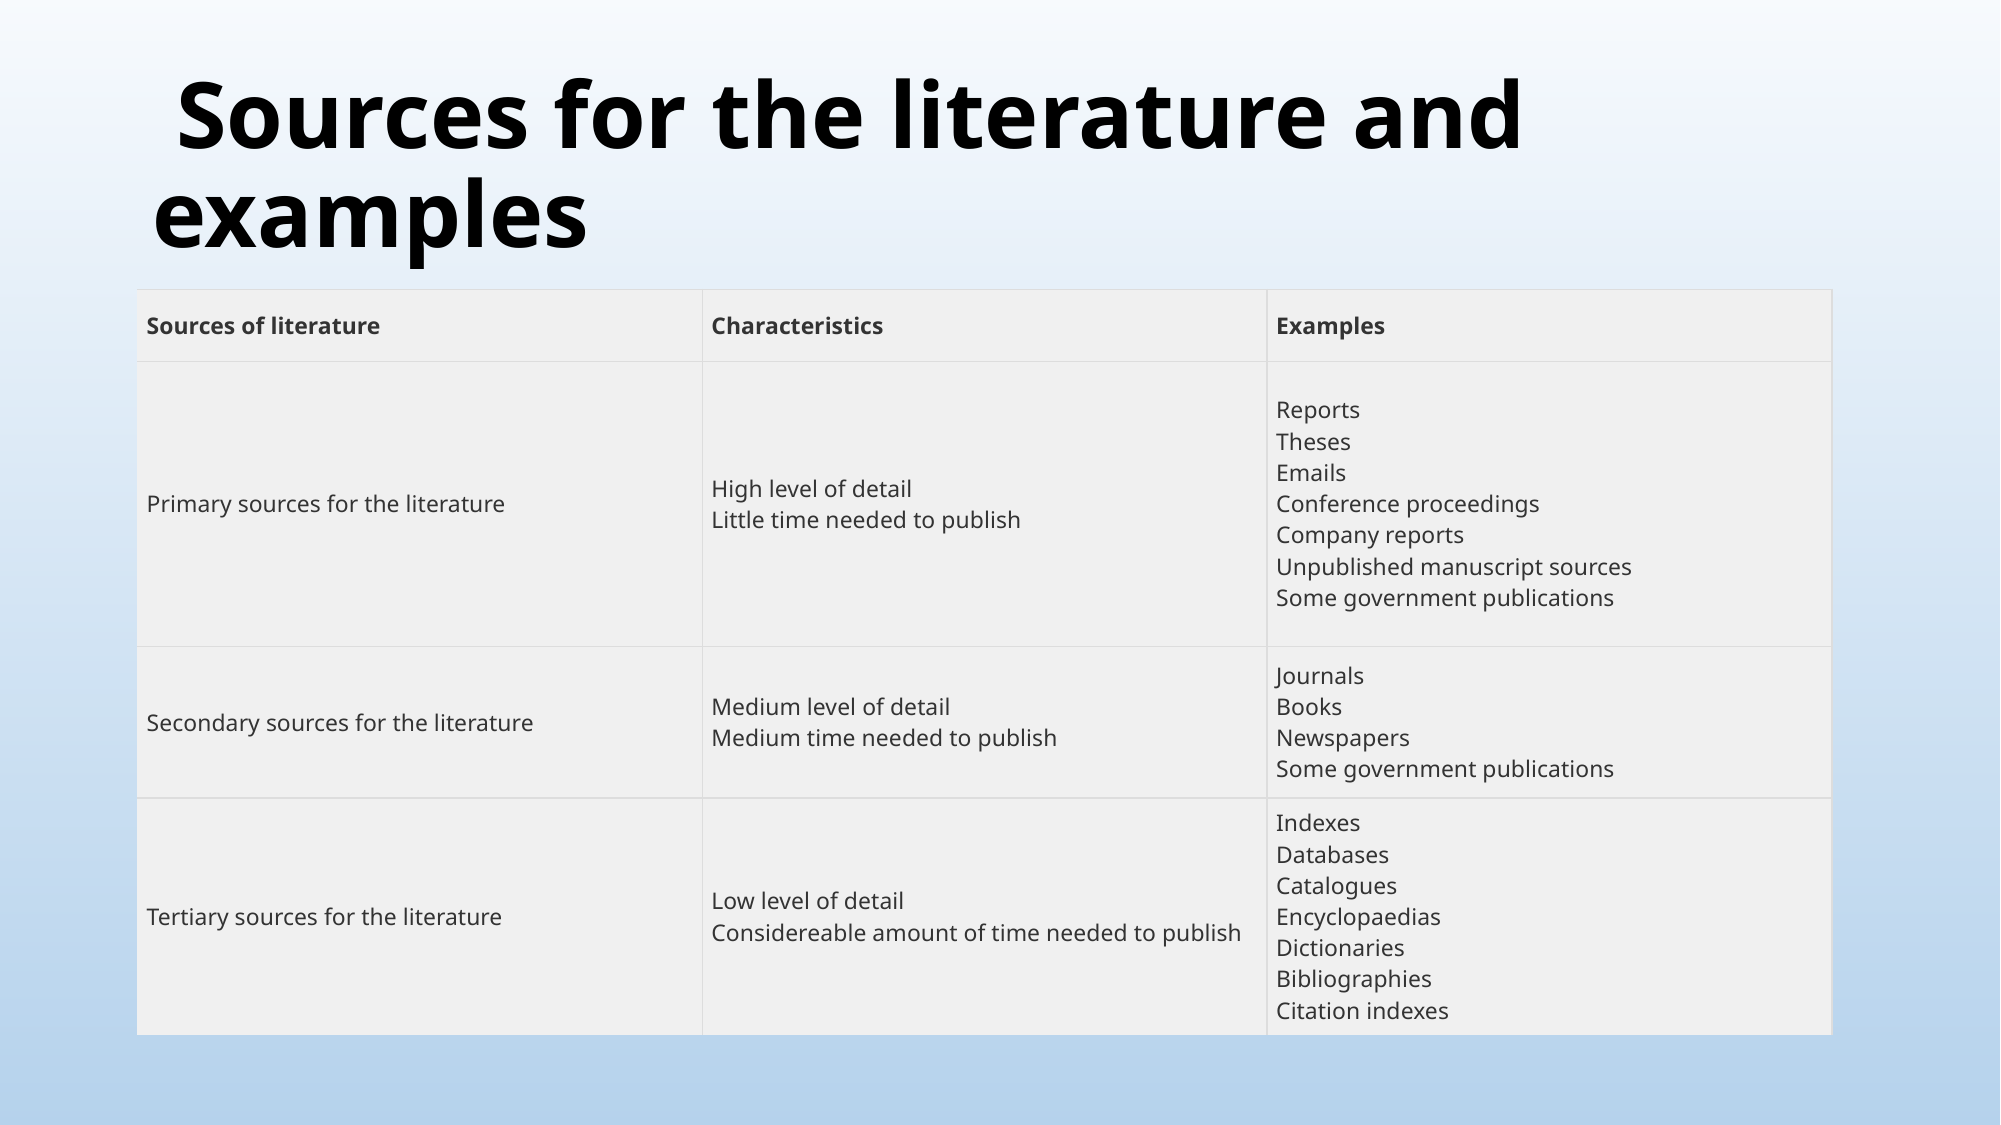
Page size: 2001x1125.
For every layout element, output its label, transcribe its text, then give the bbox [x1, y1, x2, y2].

table_cell Tertiary sources for the literature [137, 799, 702, 1035]
table_cell Reports Theses Emails Conference proceedings Company reports Unpublished manuscript sources Some government publications [1268, 362, 1831, 646]
table_cell Secondary sources for the literature [137, 647, 702, 797]
title Sources for the literature and examples [137, 59, 1863, 278]
table_cell Low level of detail Considereable amount of time needed to publish [703, 799, 1266, 1035]
table_cell Indexes Databases Catalogues Encyclopaedias Dictionaries Bibliographies Citation indexes [1268, 799, 1831, 1035]
table_cell Medium level of detail Medium time needed to publish [703, 647, 1266, 797]
table_cell Journals Books Newspapers Some government publications [1268, 647, 1831, 797]
table_header Sources of literature [137, 290, 702, 361]
table_header Characteristics [703, 290, 1266, 361]
table_cell High level of detail Little time needed to publish [703, 362, 1266, 646]
table_cell Primary sources for the literature [137, 362, 702, 646]
table_header Examples [1268, 290, 1831, 361]
